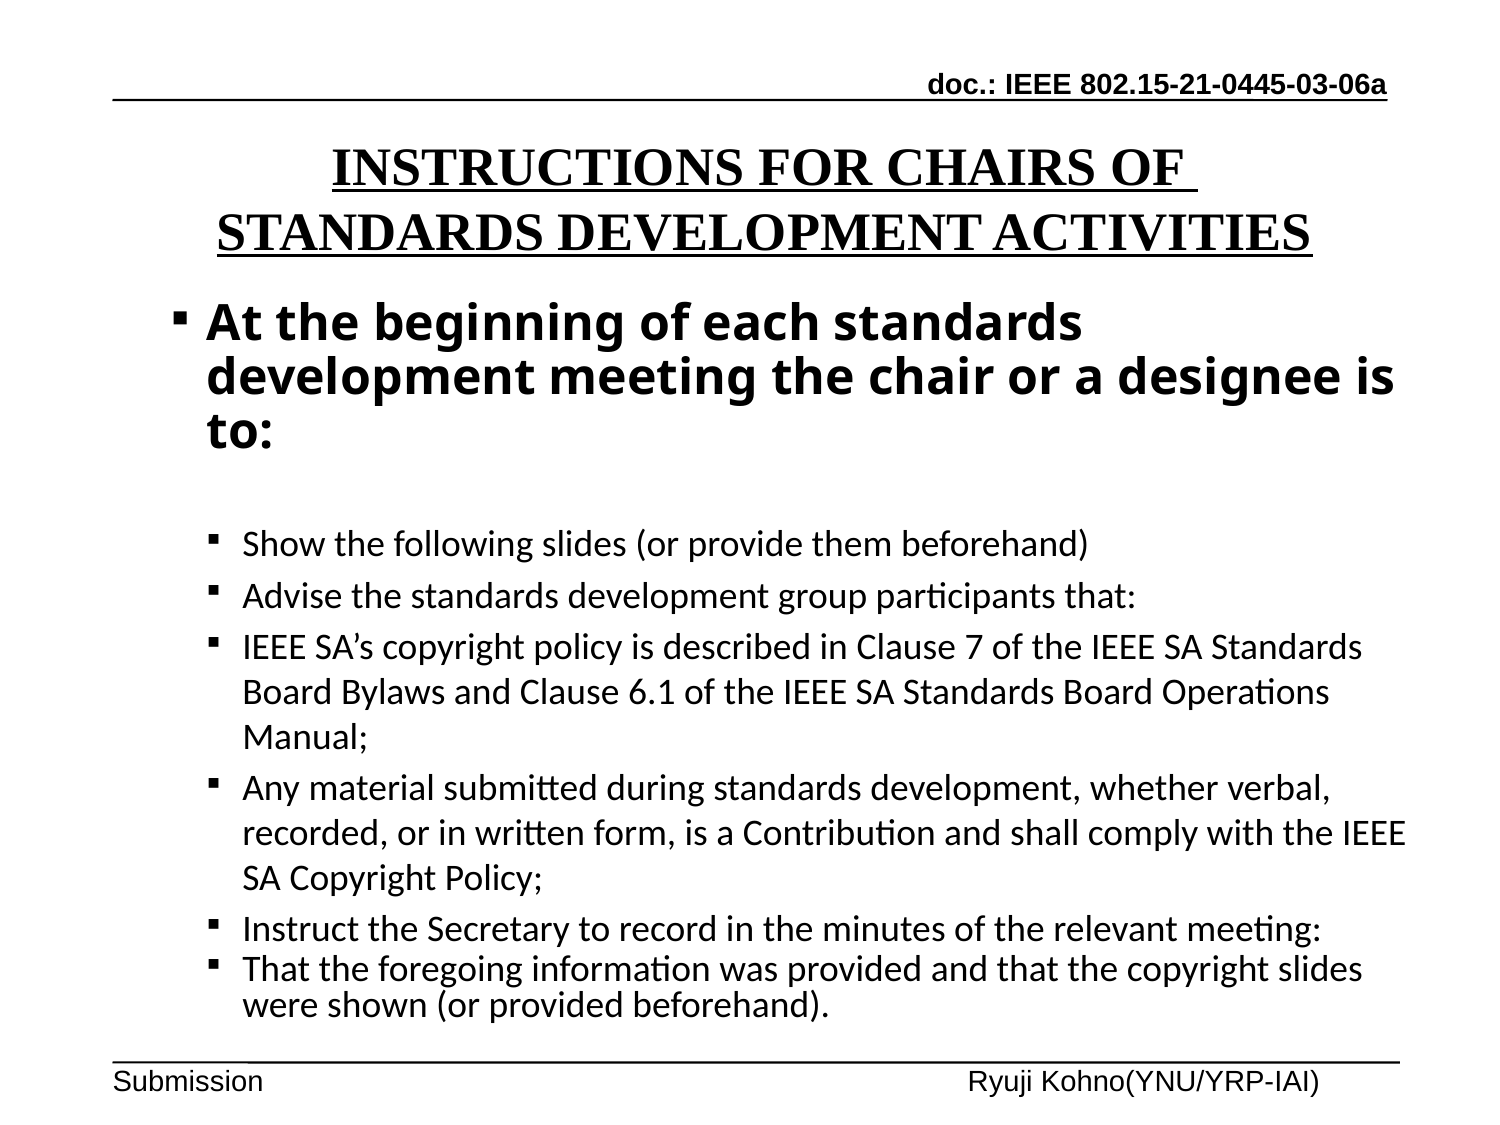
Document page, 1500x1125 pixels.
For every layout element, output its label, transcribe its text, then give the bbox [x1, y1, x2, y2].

text_box Instructions for Chairs of standards development activities [53, 103, 1477, 290]
text_box At the beginning of each standards development meeting the chair or a designee is to: Show the following slides (or provide them beforehand) Advise the standards development group participants that: IEEE SA’s copyright policy is described in Clause 7 of the IEEE SA Standards Board Bylaws and Clause 6.1 of the IEEE SA Standards Board Operations Manual; Any material submitted during standards development, whether verbal, recorded, or in written form, is a Contribution and shall comply with the IEEE SA Copyright Policy; Instruct the Secretary to record in the minutes of the relevant meeting: That the foregoing information was provided and that the copyright slides were shown (or provided beforehand). [156, 289, 1430, 1022]
